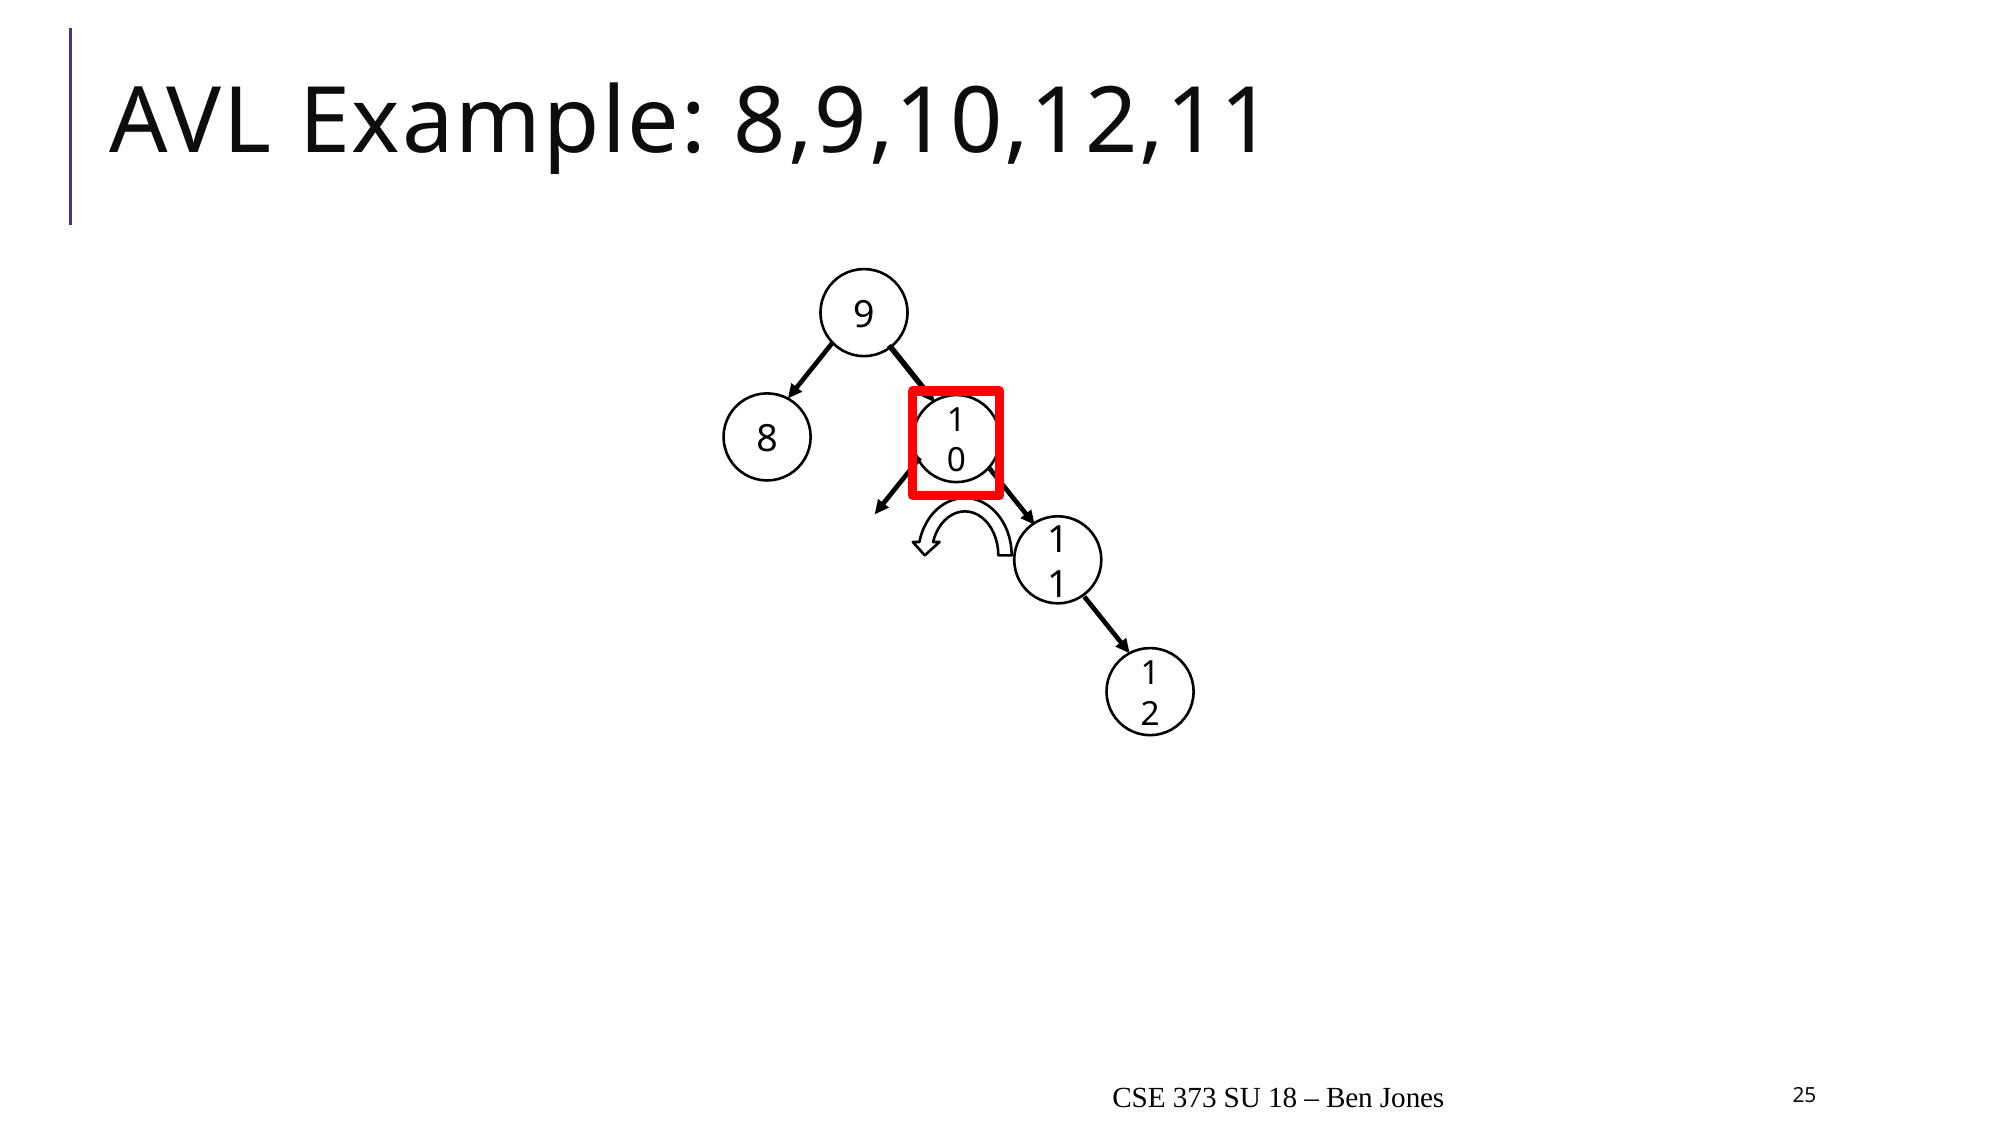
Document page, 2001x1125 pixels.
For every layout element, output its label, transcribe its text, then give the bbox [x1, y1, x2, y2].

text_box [787, 341, 834, 399]
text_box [1013, 515, 1194, 736]
text_box 8 [722, 392, 812, 482]
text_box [874, 457, 921, 515]
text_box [888, 345, 935, 403]
text_box [991, 532, 1007, 557]
slide_number 25 [1777, 1073, 1938, 1119]
text_box 9 [819, 267, 909, 358]
text_box [911, 390, 1001, 497]
text_box [911, 497, 982, 557]
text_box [989, 467, 1035, 525]
title AVL Example: 8,9,10,12,11 [94, 43, 1930, 210]
footer CSE 373 SU 18 – Ben Jones [794, 1073, 1763, 1119]
